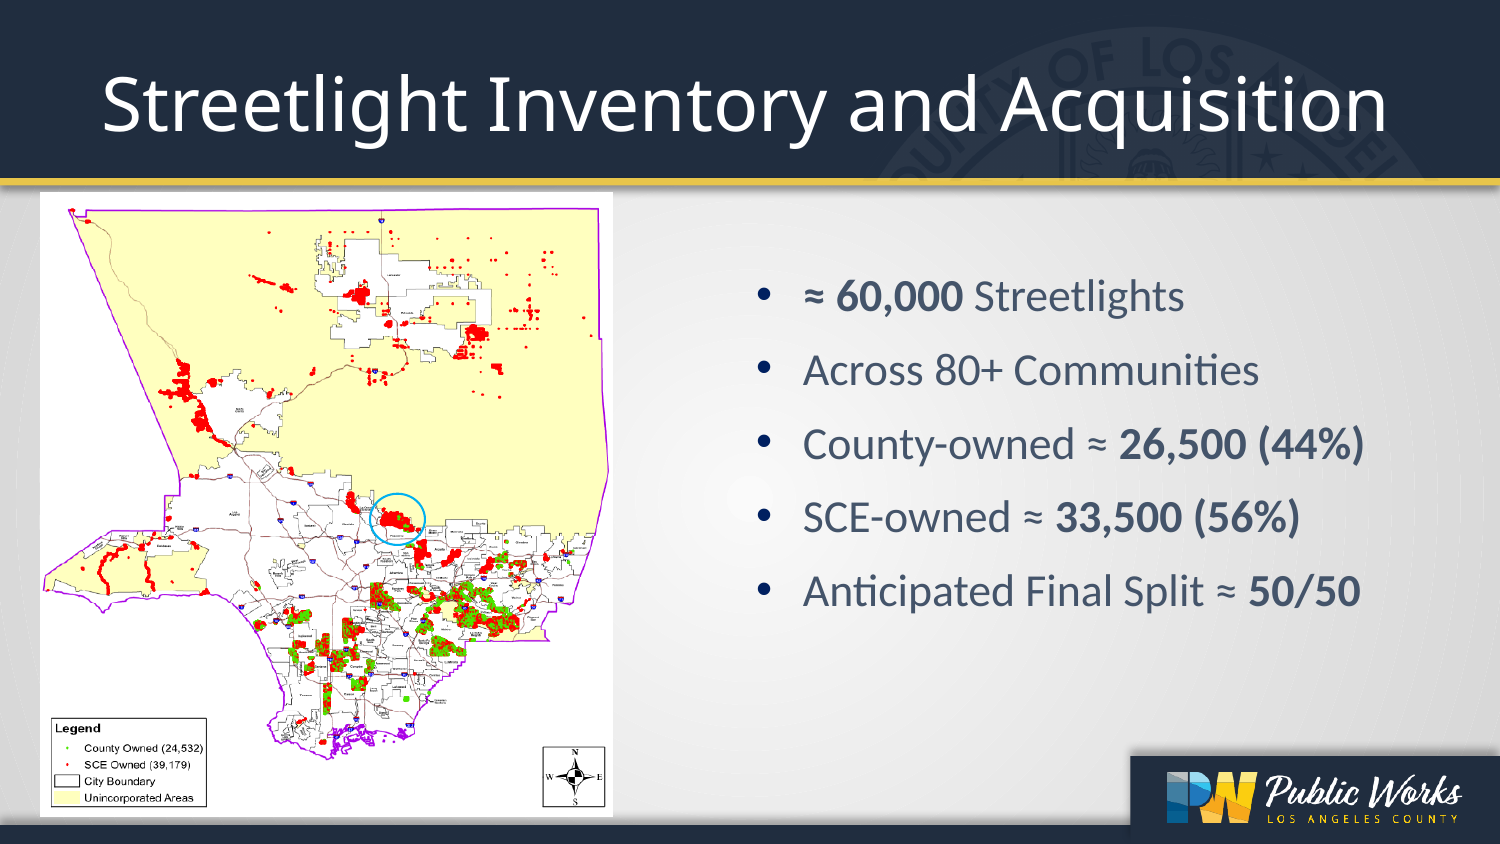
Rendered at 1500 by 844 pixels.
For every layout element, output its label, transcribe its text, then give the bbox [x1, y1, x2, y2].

title Streetlight Inventory and Acquisition [26, 45, 1466, 163]
text_box ≈ 60,000 Streetlights Across 80+ Communities County-owned ≈ 26,500 (44%) SCE-owned ≈ 33,500 (56%) Anticipated Final Split ≈ 50/50 [749, 259, 1476, 628]
picture [40, 192, 613, 817]
